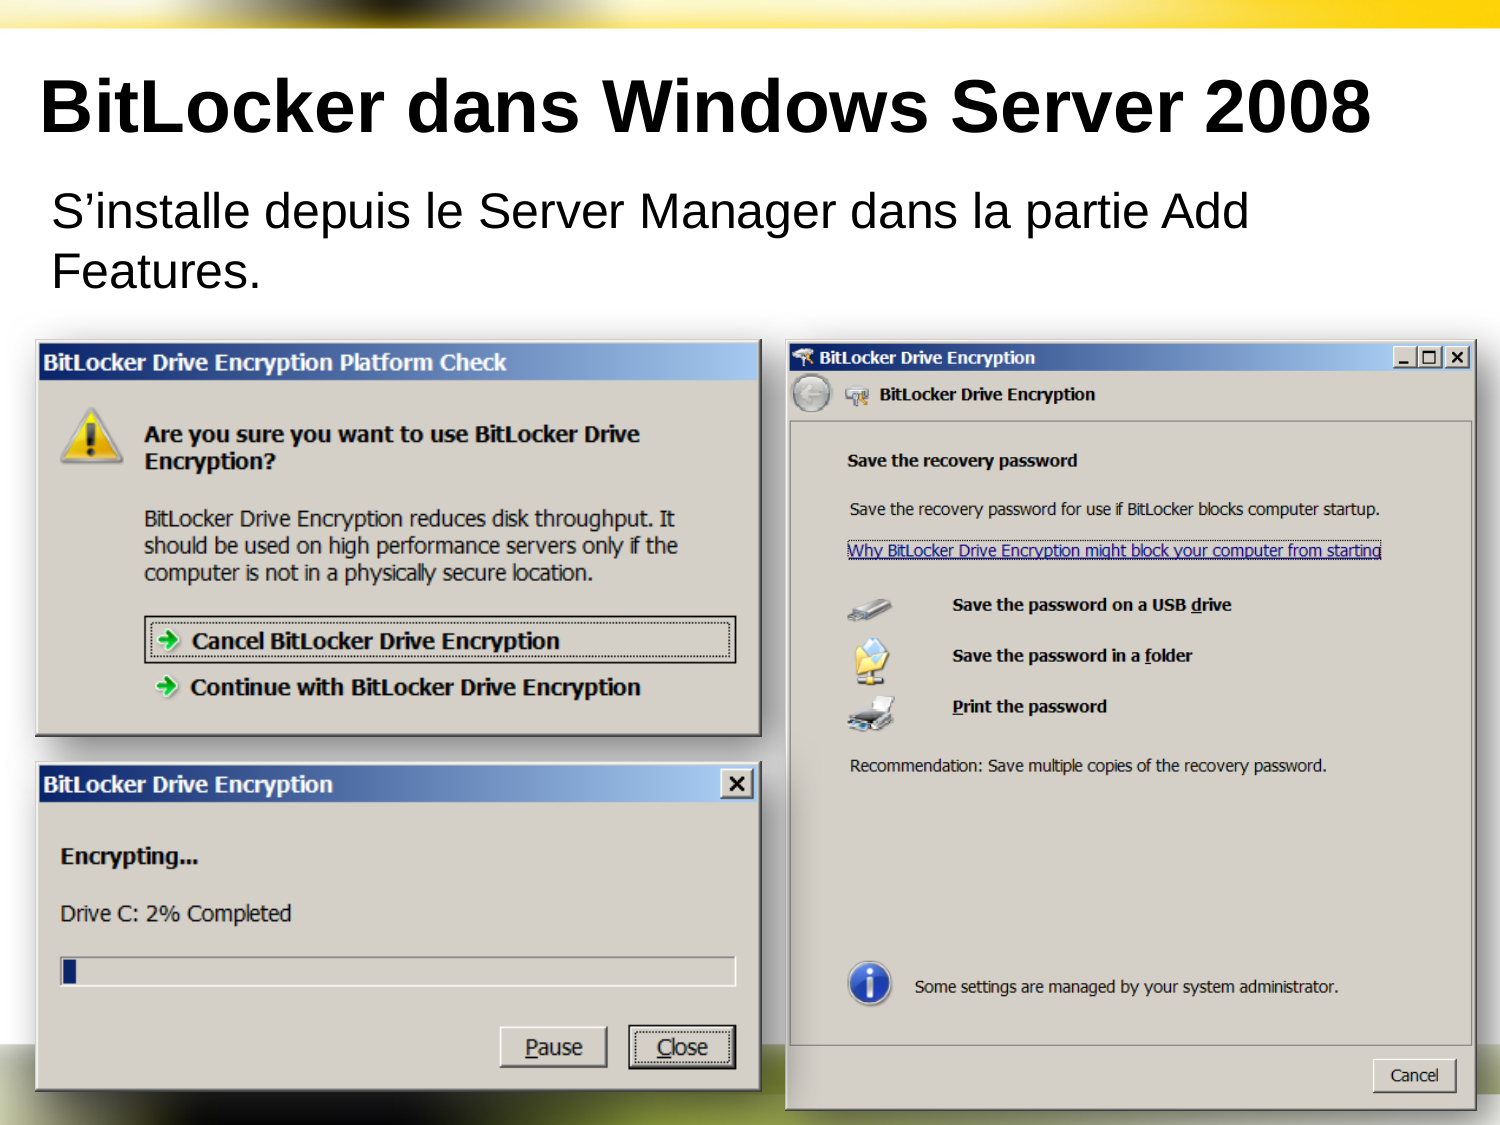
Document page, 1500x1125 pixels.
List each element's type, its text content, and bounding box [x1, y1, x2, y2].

list S’installe depuis le Server Manager dans la partie Add Features. [36, 170, 1383, 336]
title BitLocker dans Windows Server 2008 [24, 29, 1500, 177]
picture [0, 0, 1500, 1125]
